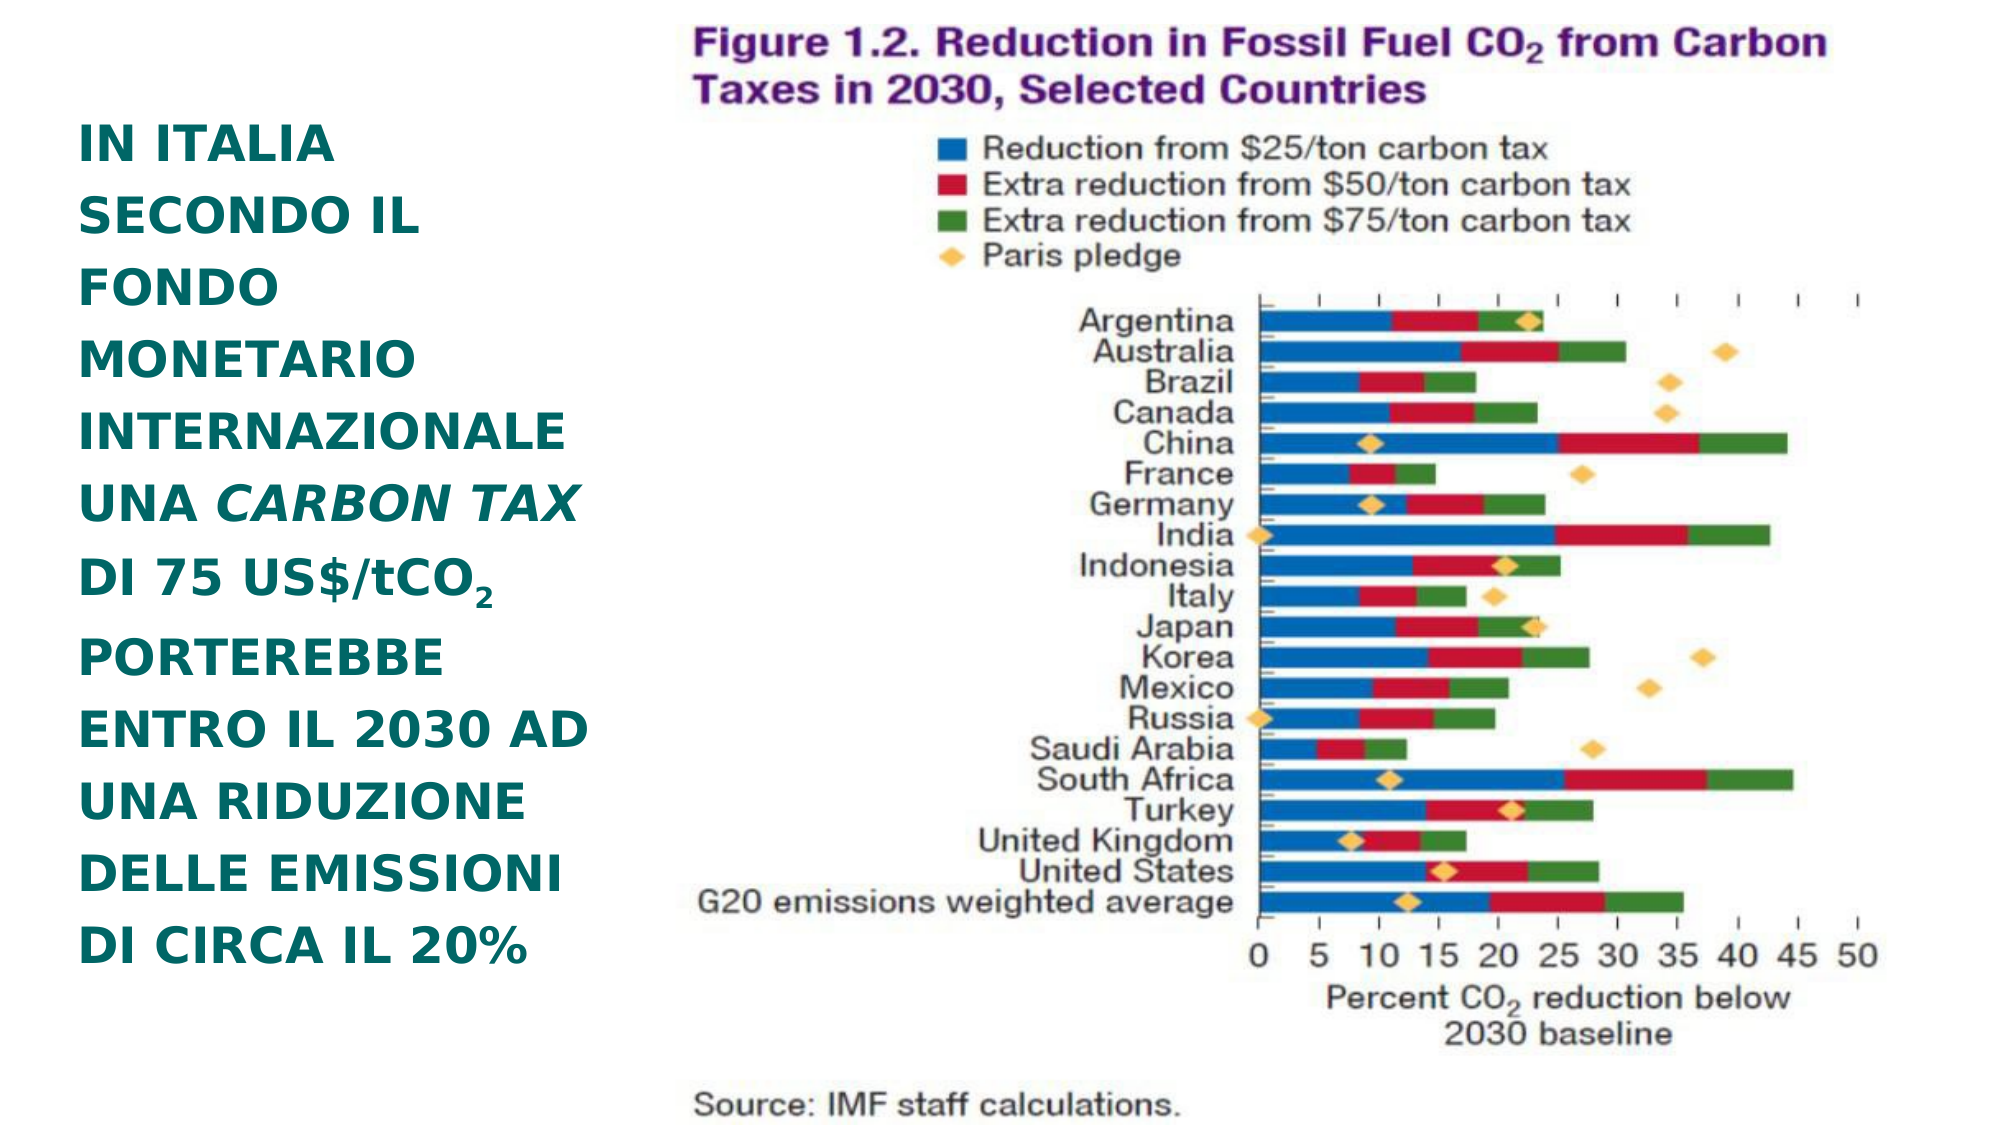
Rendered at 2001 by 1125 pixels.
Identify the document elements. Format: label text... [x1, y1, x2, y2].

text_box IN ITALIA SECONDO IL FONDO MONETARIO INTERNAZIONALE UNA CARBON TAX DI 75 US$/tCO2 PORTEREBBE ENTRO IL 2030 AD UNA RIDUZIONE DELLE EMISSIONI DI CIRCA IL 20% [74, 99, 606, 989]
text_box [624, 24, 2000, 1125]
